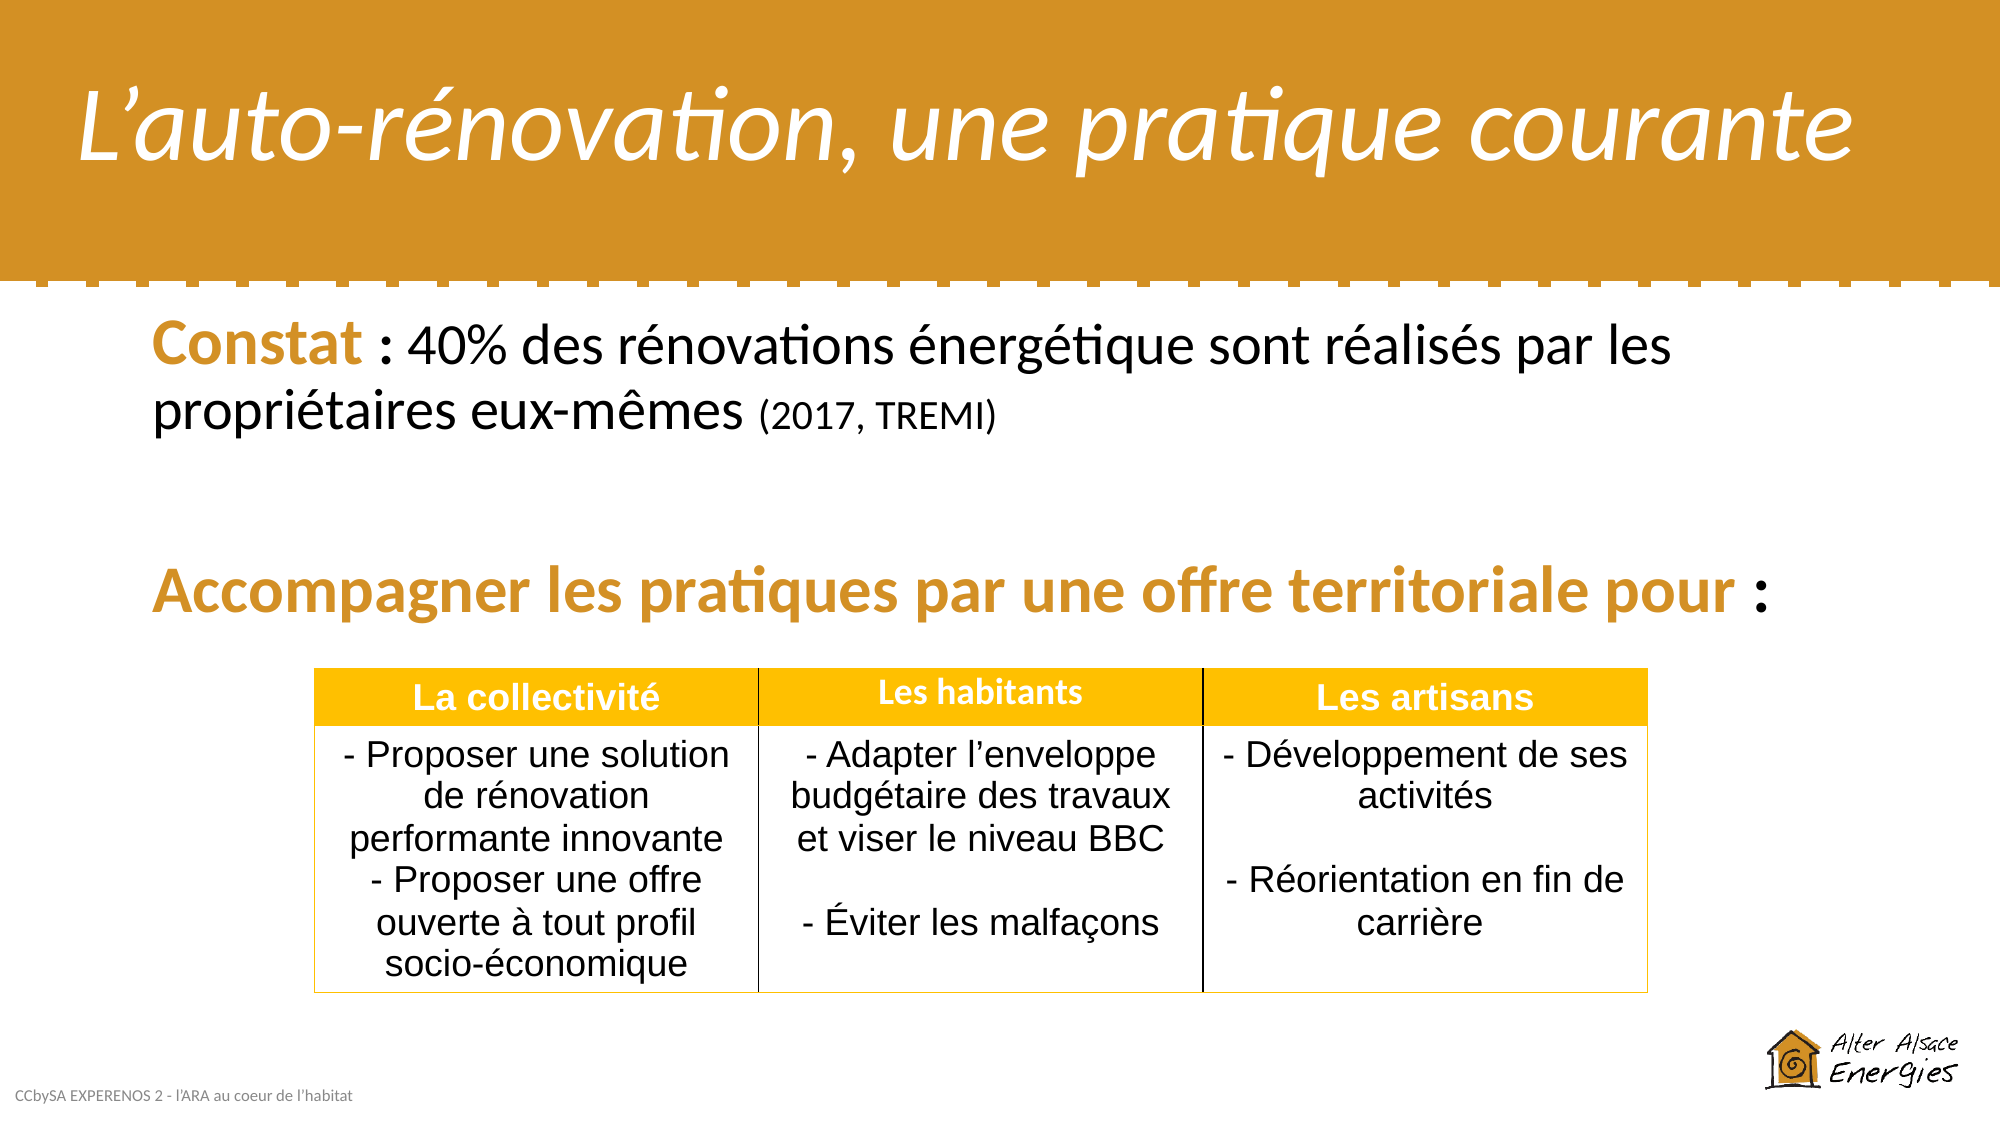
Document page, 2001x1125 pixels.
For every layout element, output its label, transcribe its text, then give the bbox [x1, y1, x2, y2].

table_cell - Développement de ses activités - Réorientation en fin de carrière [1204, 726, 1647, 992]
title L’auto-rénovation, une pratique courante [61, 16, 1982, 235]
text_box CCbySA EXPERENOS 2 - l’ARA au coeur de l’habitat [0, 1074, 600, 1115]
list Constat : 40% des rénovations énergétique sont réalisés par les propriétaires eux-mêmes (2017, TREMI) Accompagner les pratiques par une offre territoriale pour : [137, 299, 1863, 1014]
table_cell - Proposer une solution de rénovation performante innovante - Proposer une offre ouverte à tout profil socio-économique [315, 726, 758, 992]
table_header La collectivité [315, 669, 758, 725]
picture [1760, 1017, 1965, 1099]
table_header Les habitants [759, 669, 1202, 725]
table_header Les artisans [1204, 669, 1647, 725]
text_box [0, 0, 2000, 281]
table_cell - Adapter l’enveloppe budgétaire des travaux et viser le niveau BBC - Éviter les malfaçons [759, 726, 1202, 992]
